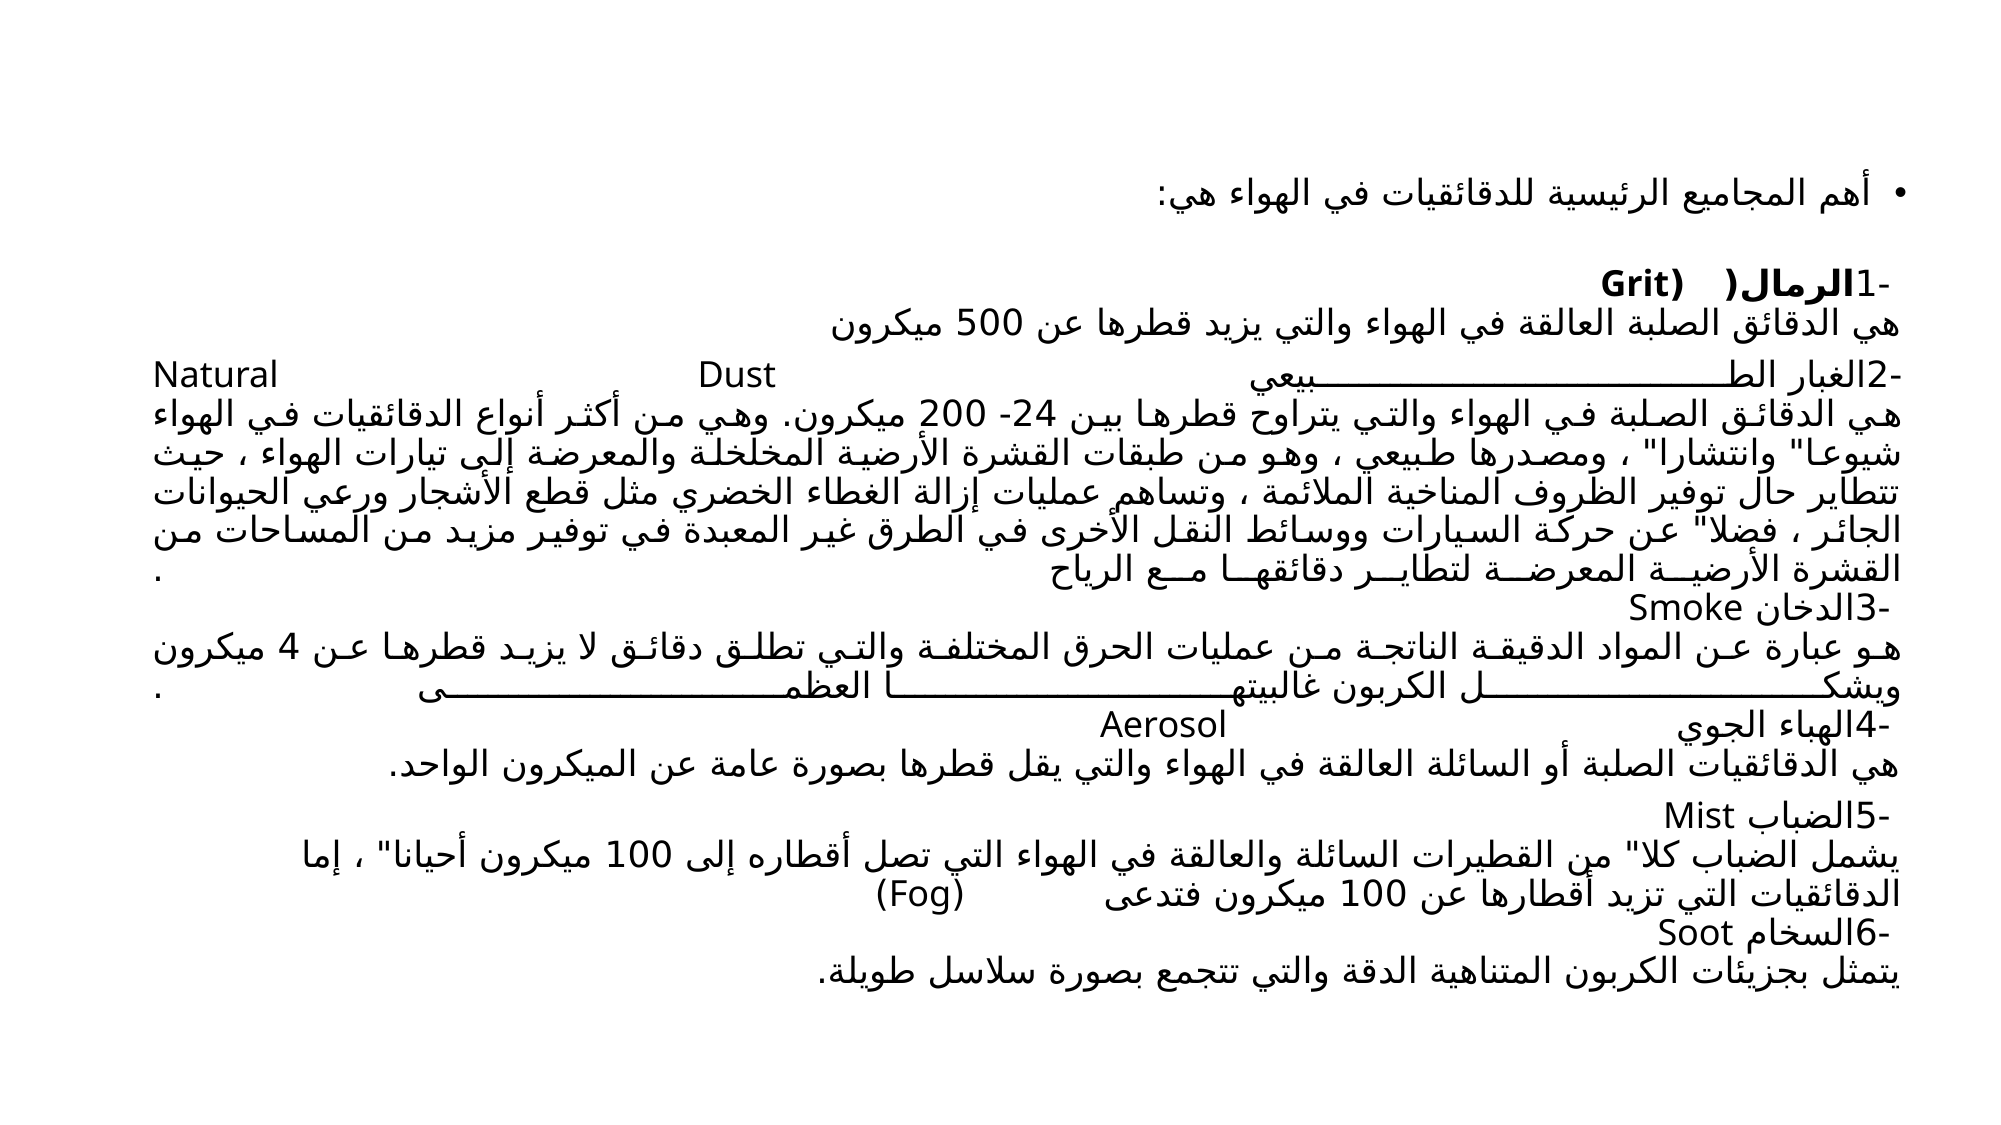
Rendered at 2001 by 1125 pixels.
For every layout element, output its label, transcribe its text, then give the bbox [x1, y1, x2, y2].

list أهم المجاميع الرئيسية للدقائقيات في الهواء هي: -1الرمال( (Grit هي الدقائق الصلبة العالقة في الهواء والتي يزيد قطرها عن 500 ميكرون -2الغبار الطبيعي Natural Dust هي الدقائق الصلبة في الهواء والتي يتراوح قطرها بين 24- 200 ميكرون. وهي من أكثر أنواع الدقائقيات في الهواء شيوعا" وانتشارا" ، ومصدرها طبيعي ، وهو من طبقات القشرة الأرضية المخلخلة والمعرضة إلى تيارات الهواء ، حيث تتطاير حال توفير الظروف المناخية الملائمة ، وتساهم عمليات إزالة الغطاء الخضري مثل قطع الأشجار ورعي الحيوانات الجائر ، فضلا" عن حركة السيارات ووسائط النقل الأخرى في الطرق غير المعبدة في توفير مزيد من المساحات من القشرة الأرضية المعرضة لتطاير دقائقها مع الرياح . -3الدخان Smoke هو عبارة عن المواد الدقيقة الناتجة من عمليات الحرق المختلفة والتي تطلق دقائق لا يزيد قطرها عن 4 ميكرون ويشكل الكربون غالبيتها العظمى . -4الهباء الجوي Aerosol هي الدقائقيات الصلبة أو السائلة العالقة في الهواء والتي يقل قطرها بصورة عامة عن الميكرون الواحد. -5الضباب Mist يشمل الضباب كلا" من القطيرات السائلة والعالقة في الهواء التي تصل أقطاره إلى 100 ميكرون أحيانا" ، إما الدقائقيات التي تزيد أقطارها عن 100 ميكرون فتدعى (Fog) -6السخام Soot يتمثل بجزيئات الكربون المتناهية الدقة والتي تتجمع بصورة سلاسل طويلة. [137, 167, 1918, 1048]
